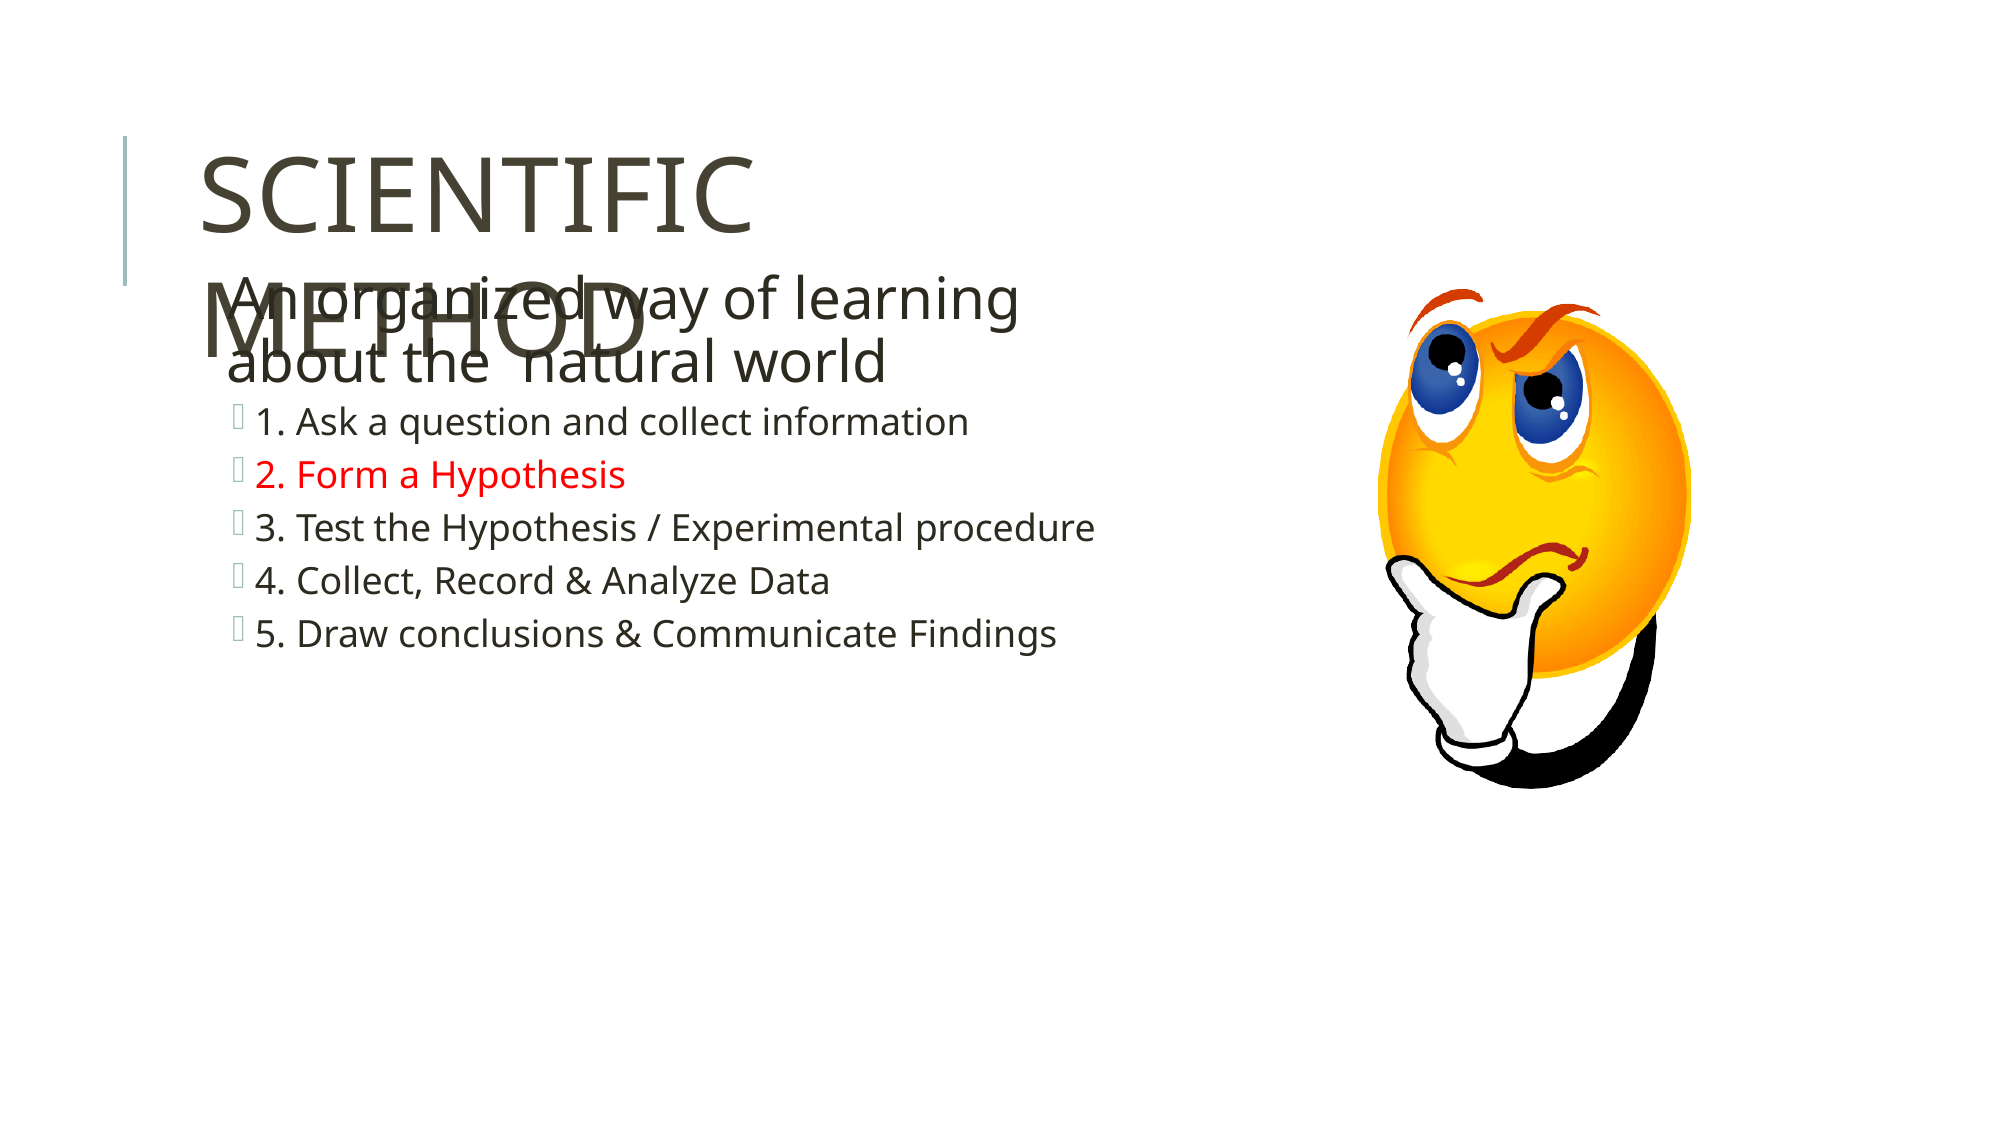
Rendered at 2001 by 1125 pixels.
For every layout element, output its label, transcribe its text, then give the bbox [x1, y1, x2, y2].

text_box [1377, 289, 1692, 789]
text_box An organized way of learning about the natural world 1. Ask a question and collect information 2. Form a Hypothesis 3. Test the Hypothesis / Experimental procedure 4. Collect, Record & Analyze Data 5. Draw conclusions & Communicate Findings [224, 257, 1169, 655]
title SCIENTIFIC METHOD [196, 125, 833, 379]
